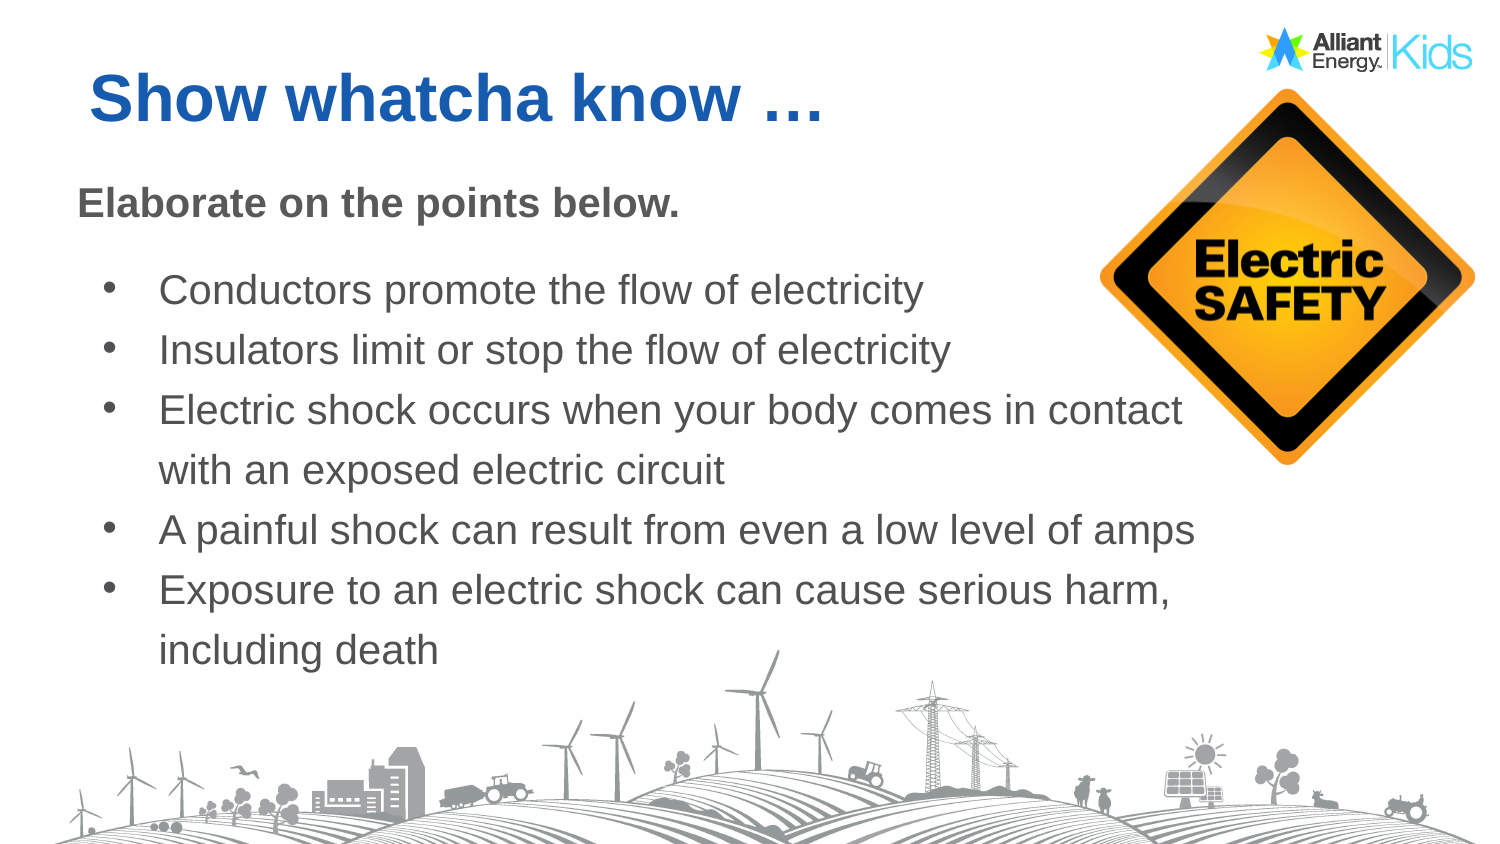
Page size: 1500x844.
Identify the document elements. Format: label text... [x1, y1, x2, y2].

text_box Elaborate on the points below. [62, 168, 1050, 234]
text_box Conductors promote the flow of electricity Insulators limit or stop the flow of electricity Electric shock occurs when your body comes in contact with an exposed electric circuit A painful shock can result from even a low level of amps Exposure to an electric shock can cause serious harm, including death [87, 245, 1238, 680]
picture [0, 0, 1500, 844]
text_box Show whatcha know … [74, 46, 1425, 185]
